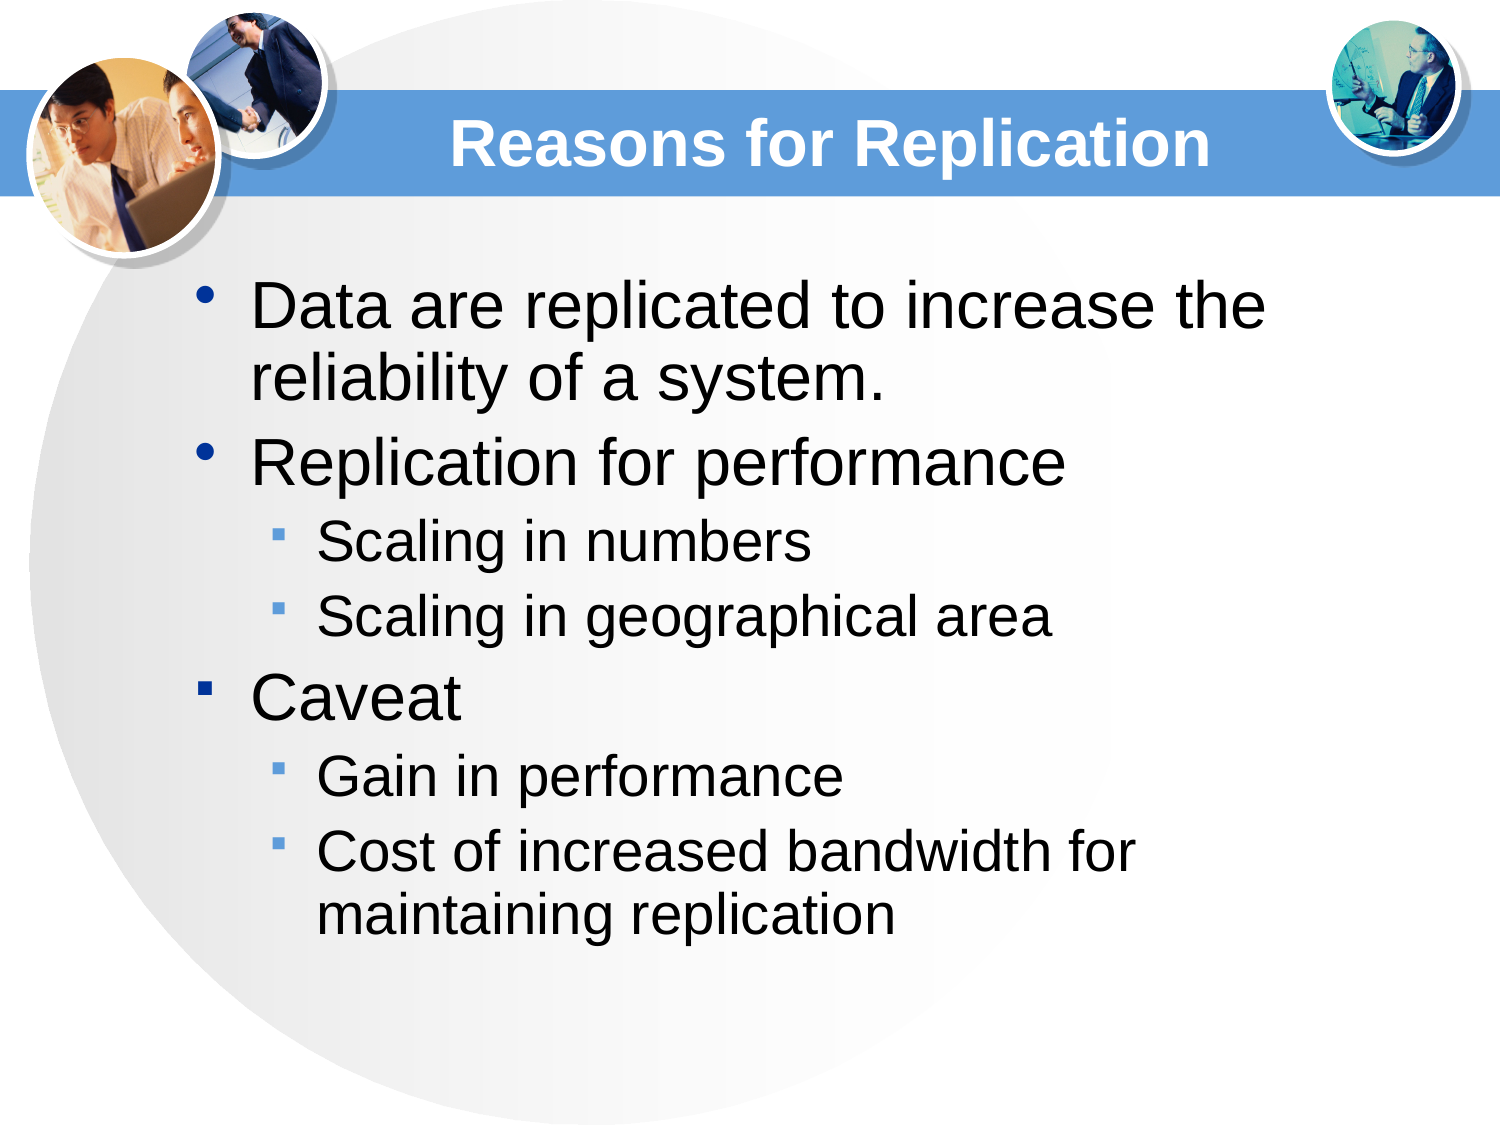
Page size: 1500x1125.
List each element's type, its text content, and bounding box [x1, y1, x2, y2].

picture [33, 58, 215, 252]
list Data are replicated to increase the reliability of a system. Replication for performance Scaling in numbers Scaling in geographical area Caveat Gain in performance Cost of increased bandwidth for maintaining replication [179, 263, 1442, 1070]
title Reasons for Replication [337, 99, 1325, 180]
picture [187, 13, 321, 152]
picture [1333, 21, 1455, 150]
